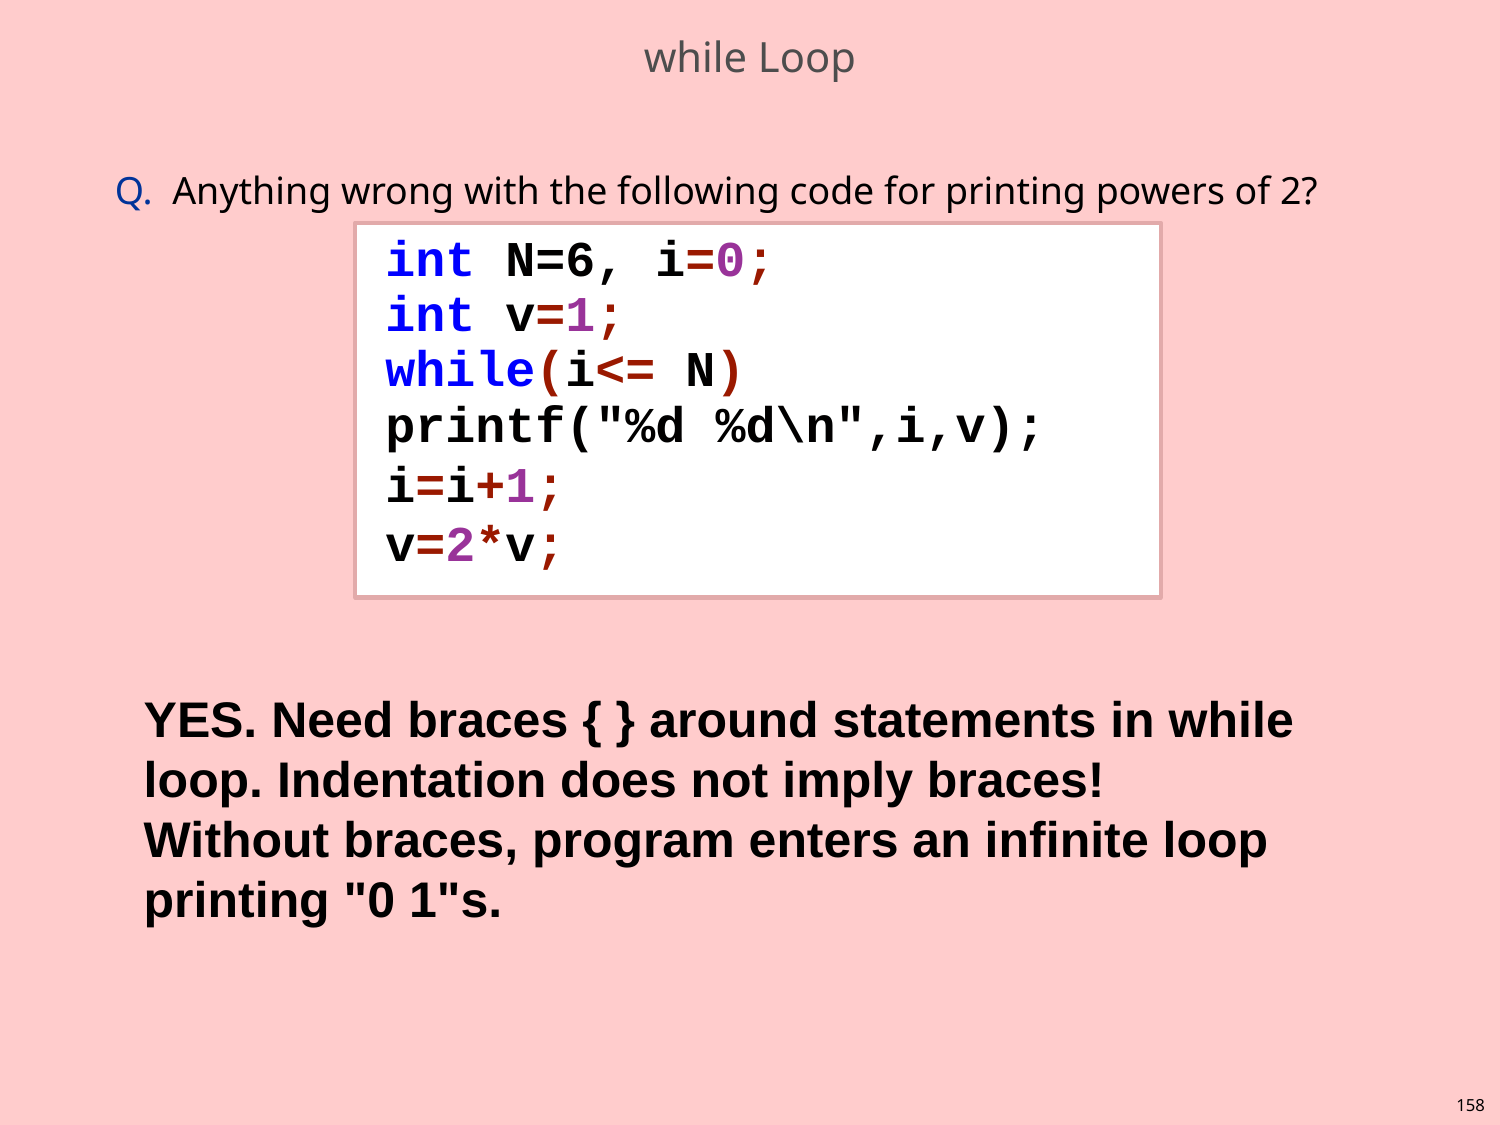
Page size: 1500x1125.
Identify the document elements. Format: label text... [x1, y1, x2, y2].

list Q. Anything wrong with the following code for printing powers of 2? [99, 149, 1388, 1038]
text_box int N=6, i=0; int v=1; while(i<= N) printf("%d %d\n",i,v); i=i+1; v=2*v; [353, 221, 1163, 600]
text_box YES. Need braces { } around statements in while loop. Indentation does not imply braces! Without braces, program enters an infinite loop printing "0 1"s. [128, 679, 1363, 935]
title while Loop [0, 24, 1500, 101]
slide_number 158 [1187, 1087, 1500, 1125]
